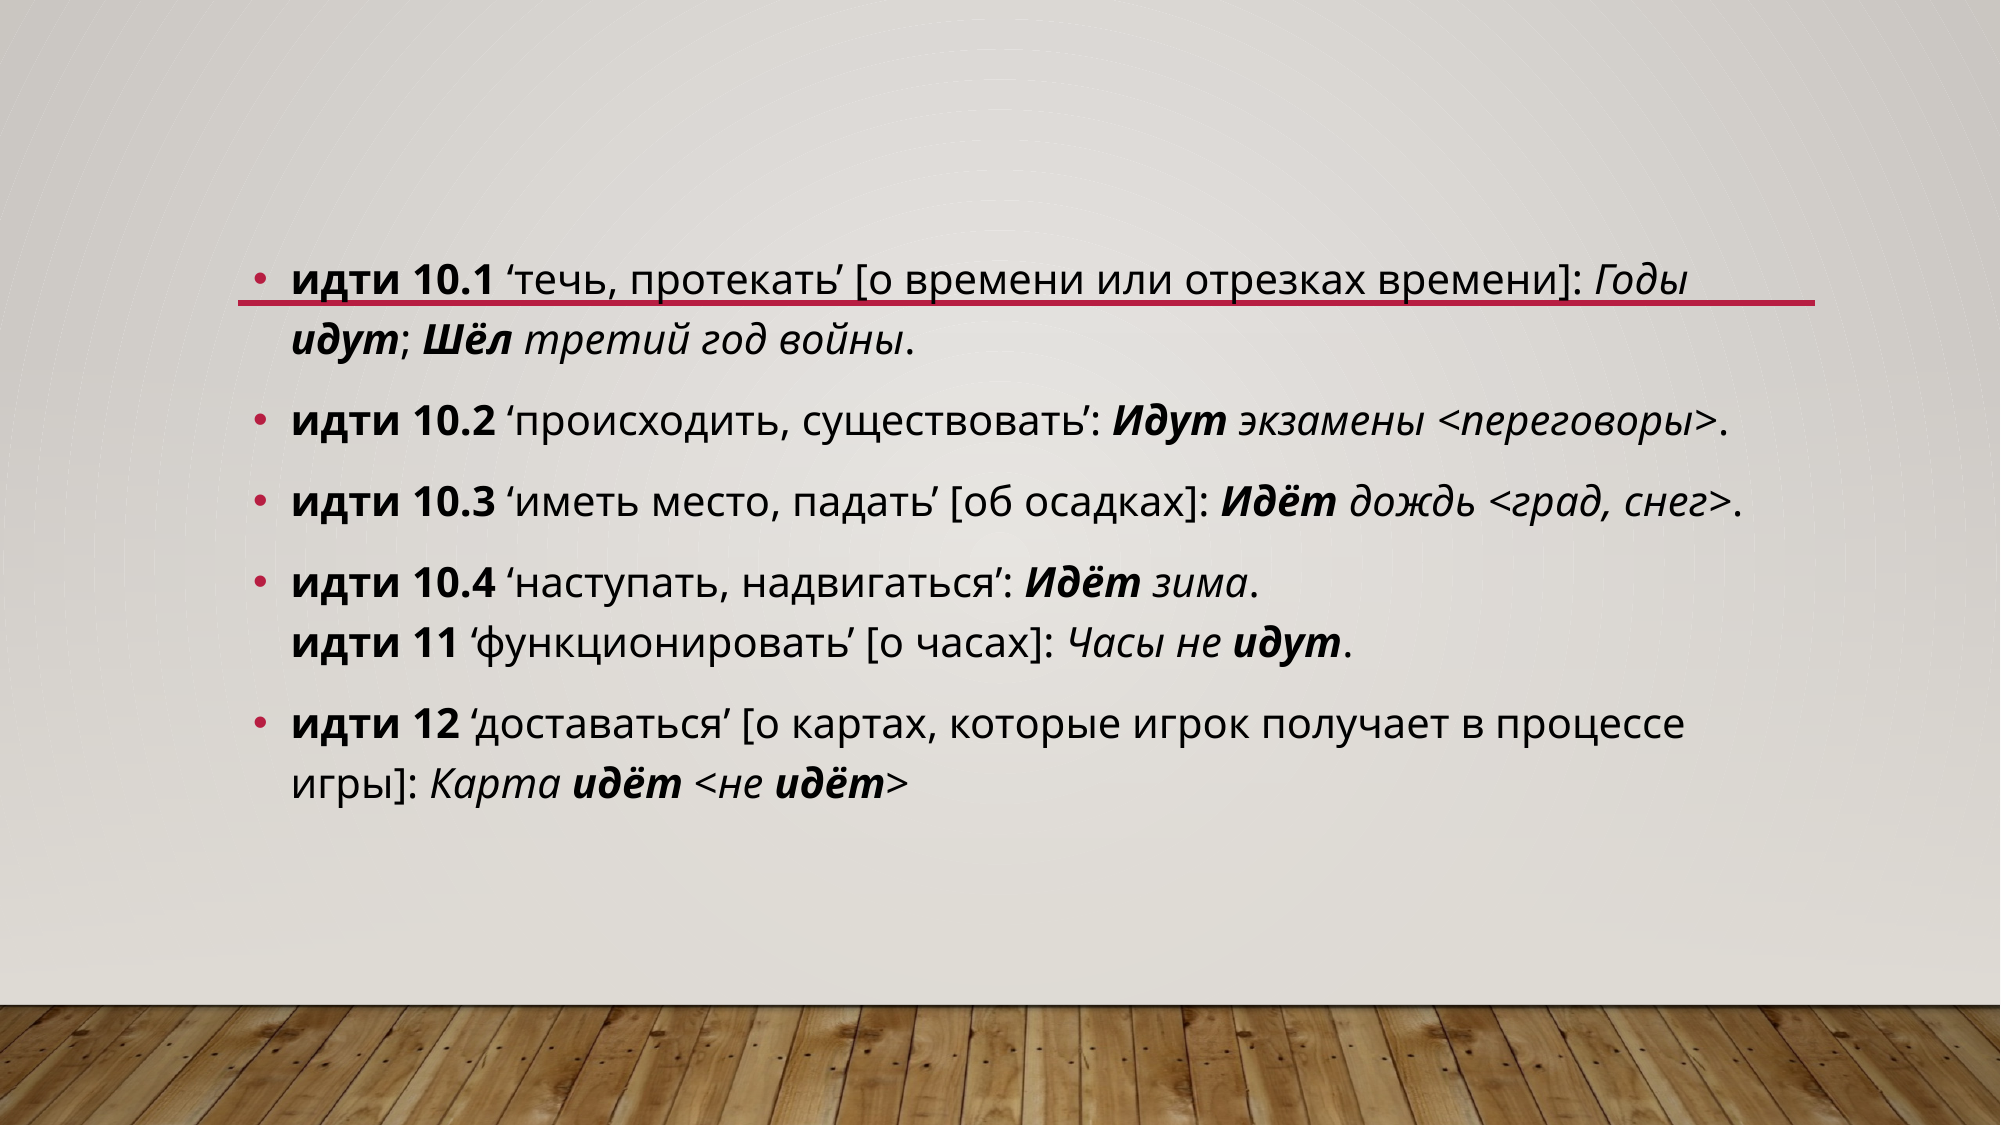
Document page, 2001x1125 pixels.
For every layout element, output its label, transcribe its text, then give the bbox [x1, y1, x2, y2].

picture [0, 1005, 2000, 1125]
list идти 10.1 ‘течь, протекать’ [о времени или отрезках времени]: Годы идут; Шёл третий год войны. идти 10.2 ‘происходить, существовать’: Идут экзамены <переговоры>. идти 10.3 ‘иметь место, падать’ [об осадках]: Идёт дождь <град, снег>. идти 10.4 ‘наступать, надвигаться’: Идёт зима. идти 11 ‘функционировать’ [о часах]: Часы не идут. идти 12 ‘доставаться’ [о картах, которые игрок получает в процессе игры]: Карта идёт <не идёт> [238, 235, 1814, 897]
